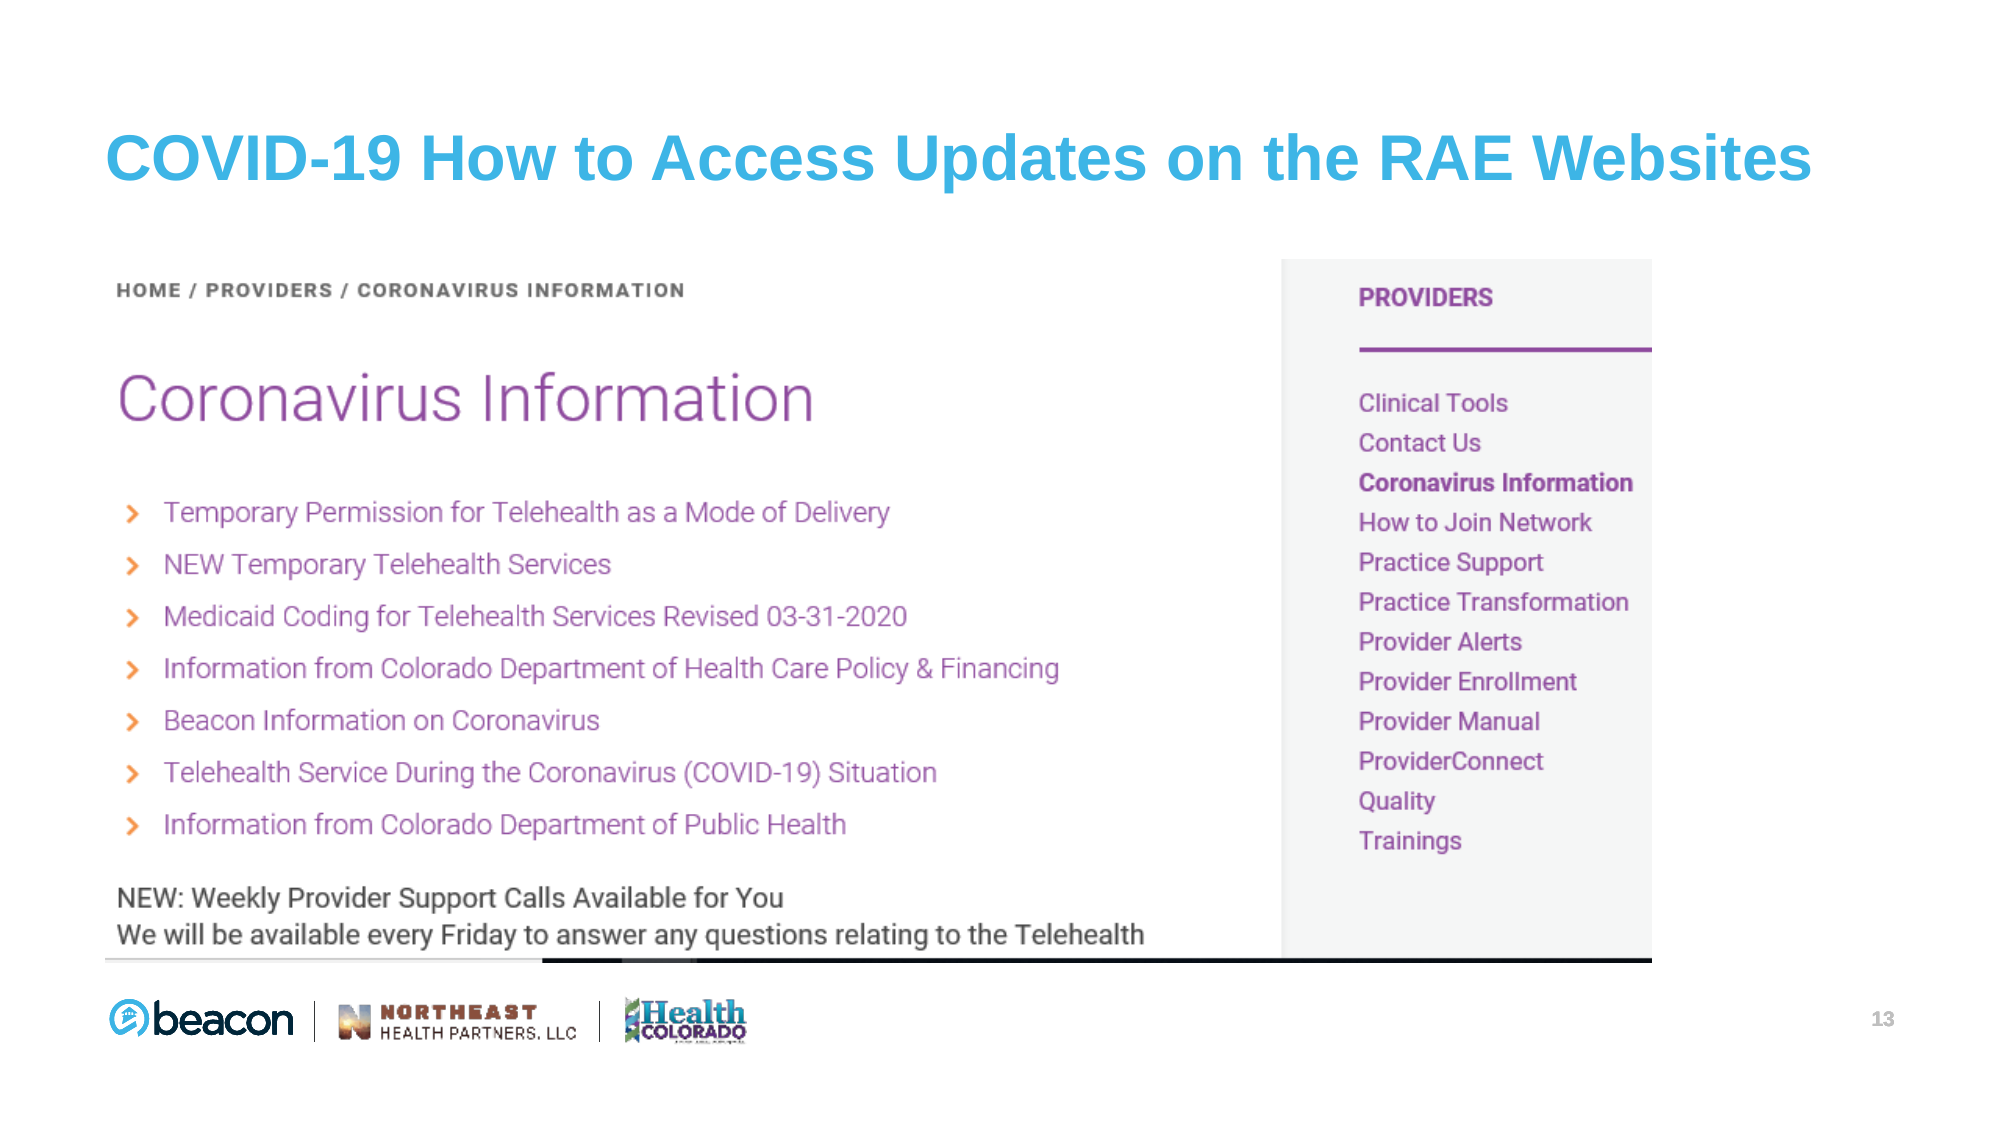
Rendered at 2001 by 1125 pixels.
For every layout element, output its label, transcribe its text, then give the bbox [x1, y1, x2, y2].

picture [624, 995, 747, 1046]
picture [104, 259, 1652, 963]
title COVID-19 How to Access Updates on the RAE Websites [105, 104, 1895, 195]
picture [334, 997, 581, 1049]
